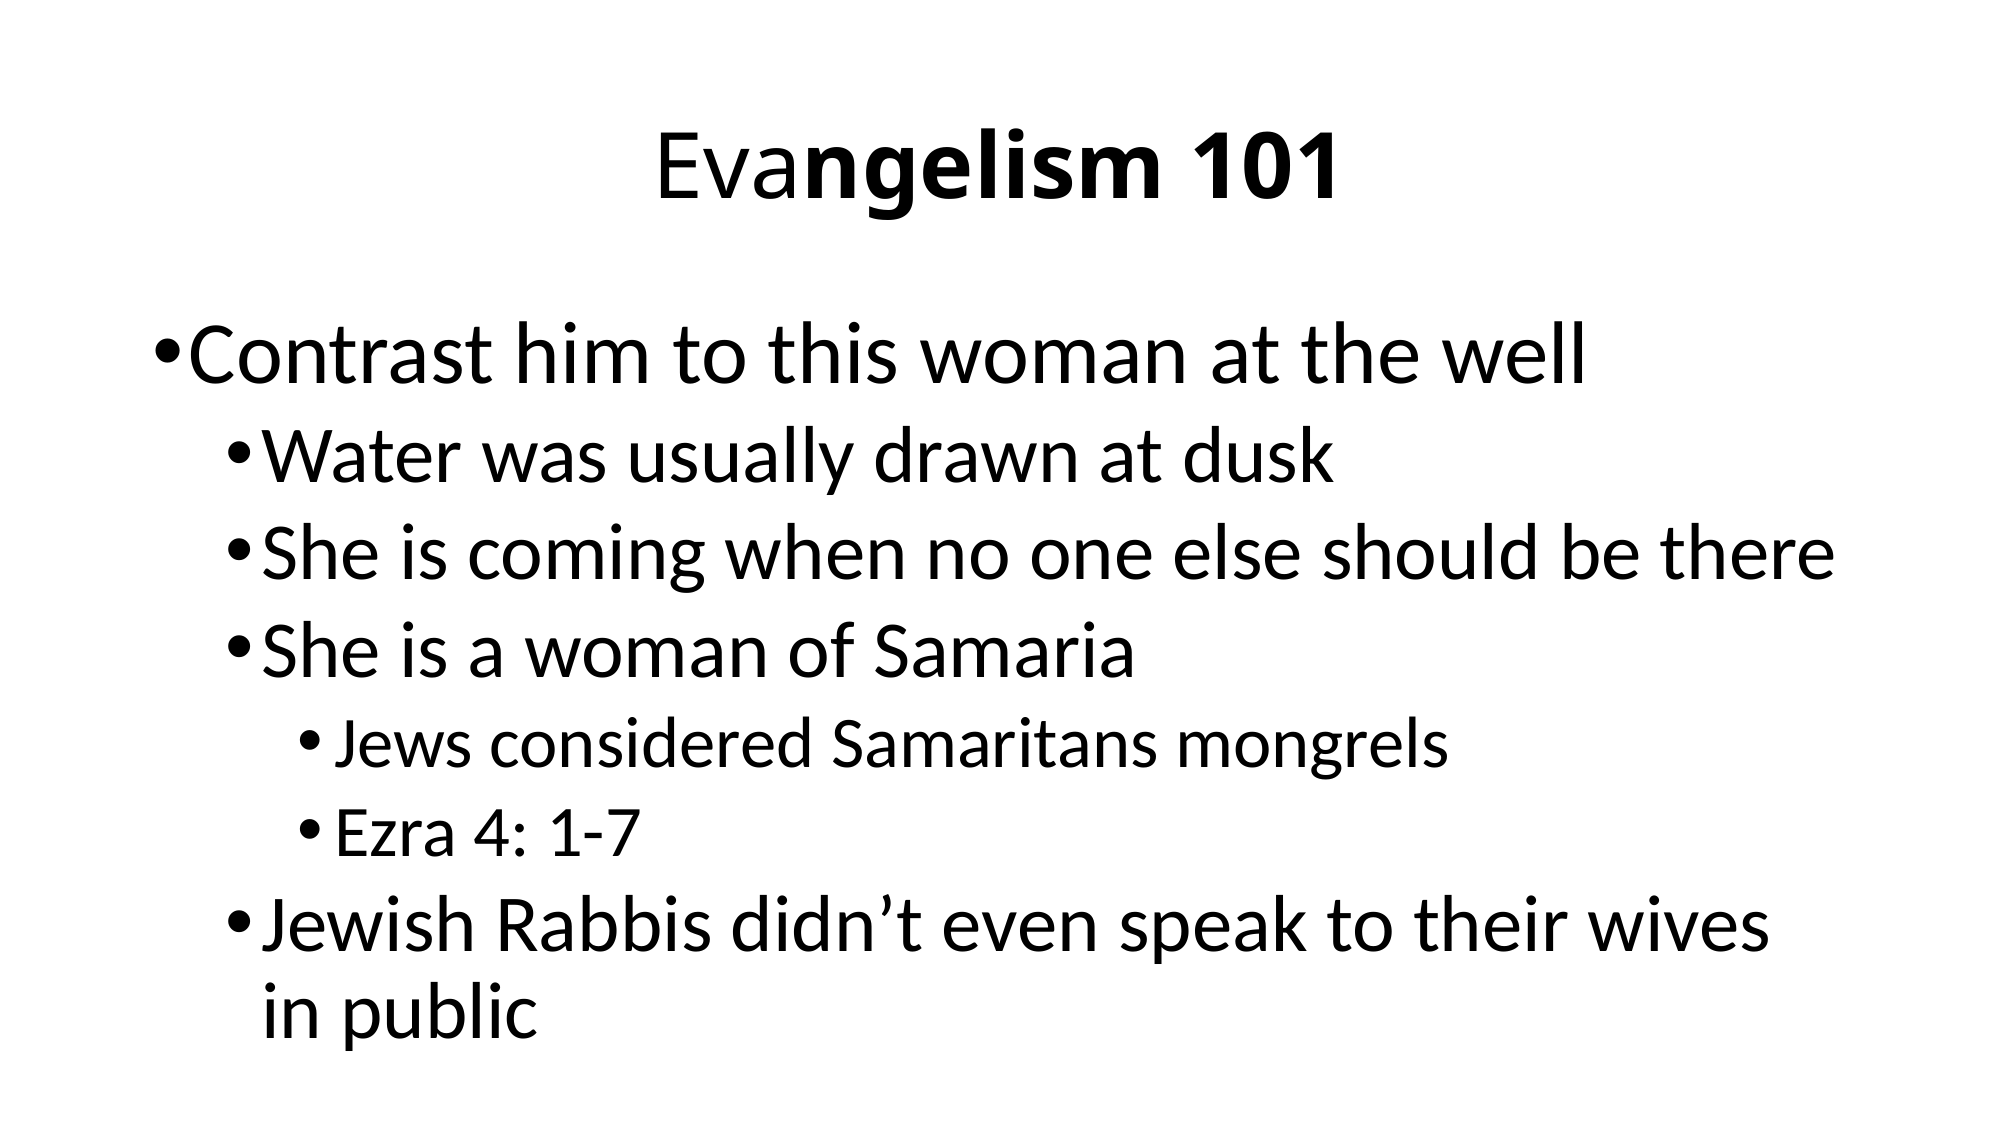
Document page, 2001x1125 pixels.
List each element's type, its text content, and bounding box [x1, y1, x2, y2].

title Evangelism 101 [137, 59, 1863, 278]
list Contrast him to this woman at the well Water was usually drawn at dusk She is coming when no one else should be there She is a woman of Samaria Jews considered Samaritans mongrels Ezra 4: 1-7 Jewish Rabbis didn’t even speak to their wives in public [137, 299, 1863, 1099]
